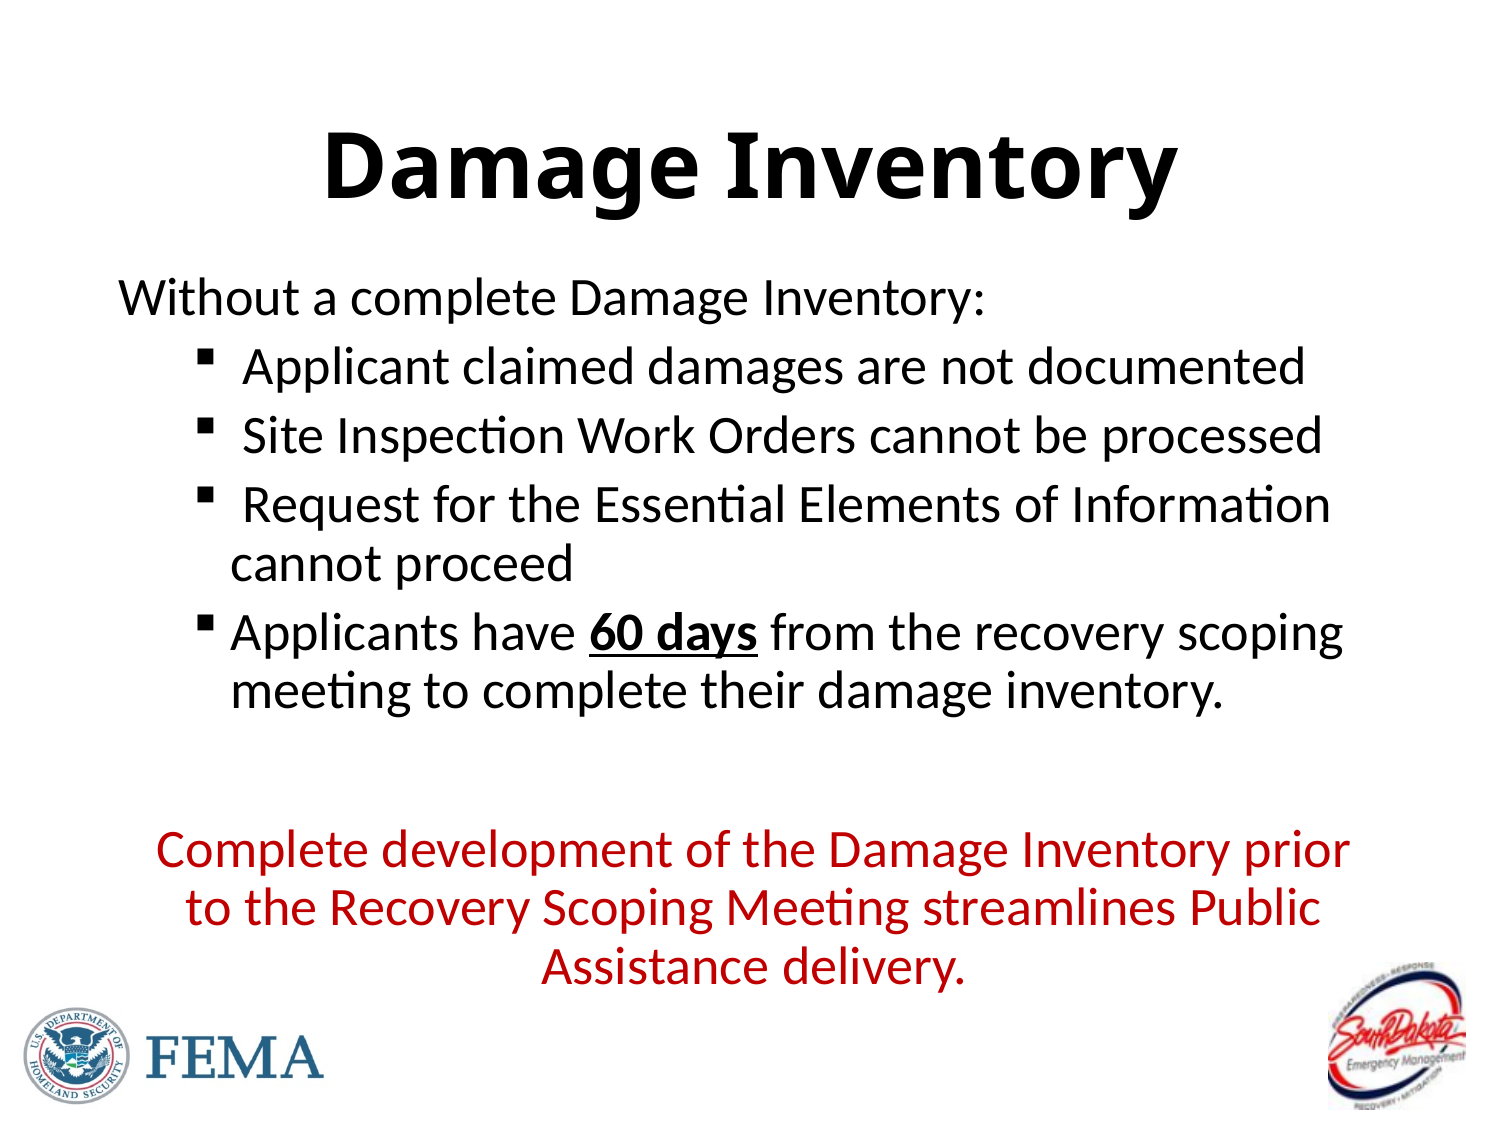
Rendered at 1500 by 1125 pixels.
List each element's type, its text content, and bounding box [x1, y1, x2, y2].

title Damage Inventory [103, 59, 1397, 261]
list Without a complete Damage Inventory: Applicant claimed damages are not documented Site Inspection Work Orders cannot be processed Request for the Essential Elements of Information cannot proceed Applicants have 60 days from the recovery scoping meeting to complete their damage inventory. Complete development of the Damage Inventory prior to the Recovery Scoping Meeting streamlines Public Assistance delivery. [103, 261, 1397, 1014]
picture [1328, 962, 1466, 1110]
picture [12, 999, 332, 1110]
